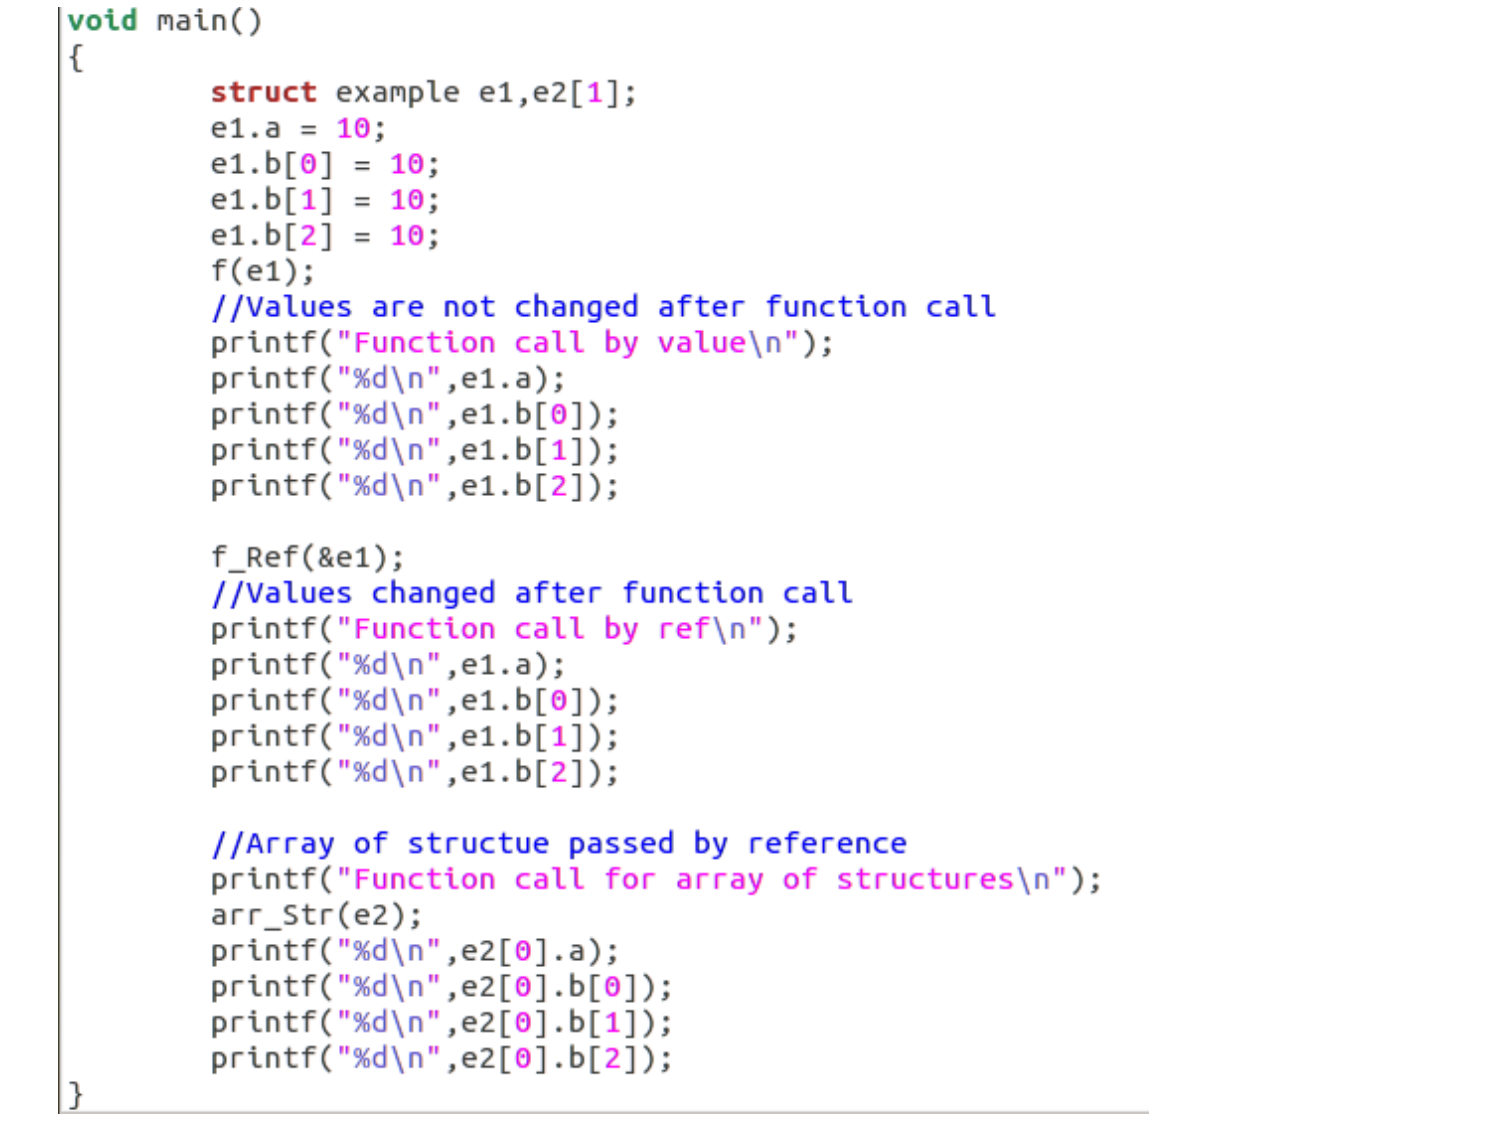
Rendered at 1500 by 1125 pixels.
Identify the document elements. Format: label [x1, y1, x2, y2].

picture [58, 7, 1149, 1114]
